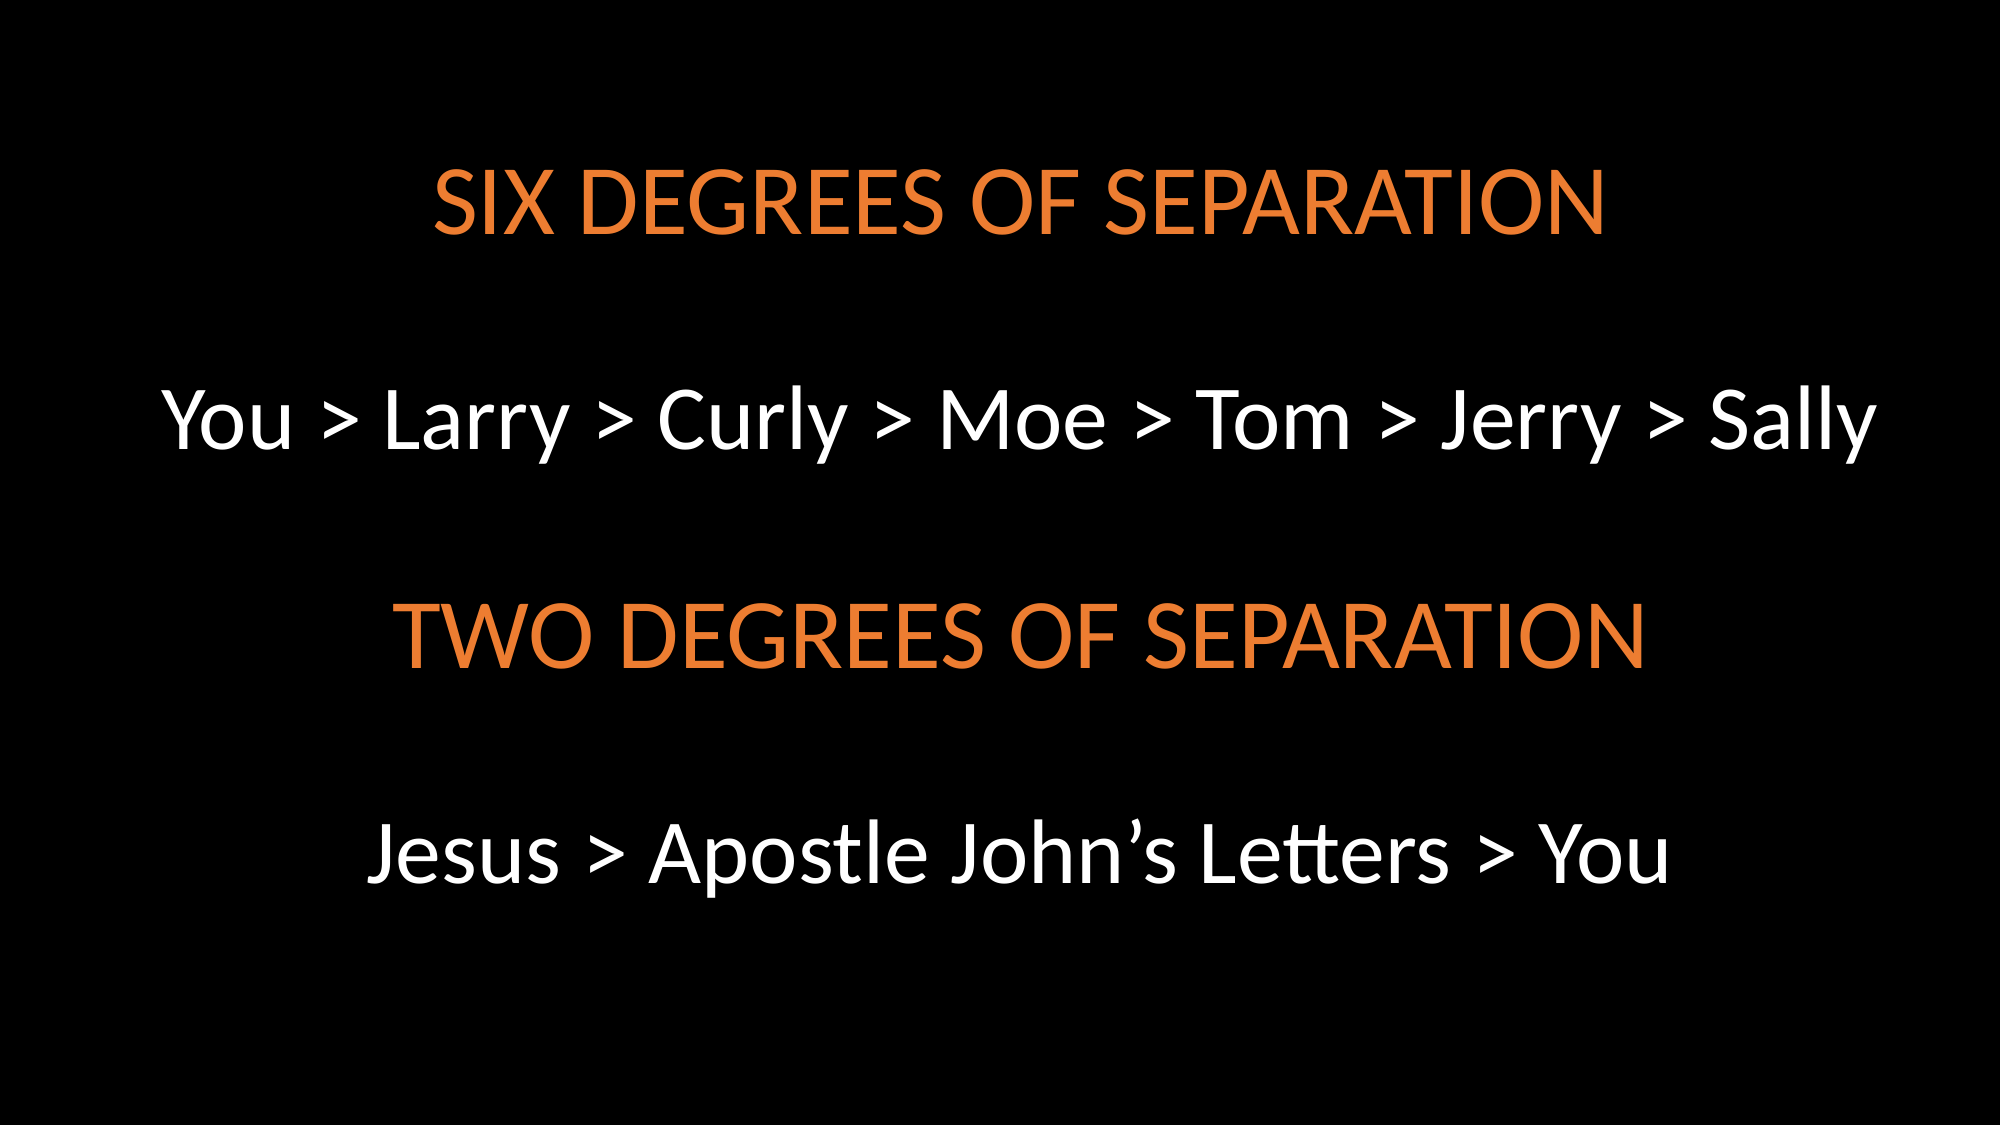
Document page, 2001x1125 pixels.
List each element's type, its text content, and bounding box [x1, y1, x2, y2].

list SIX DEGREES OF SEPARATION You > Larry > Curly > Moe > Tom > Jerry > Sally TWO DEGREES OF SEPARATION Jesus > Apostle John’s Letters > You [42, 0, 2000, 1122]
